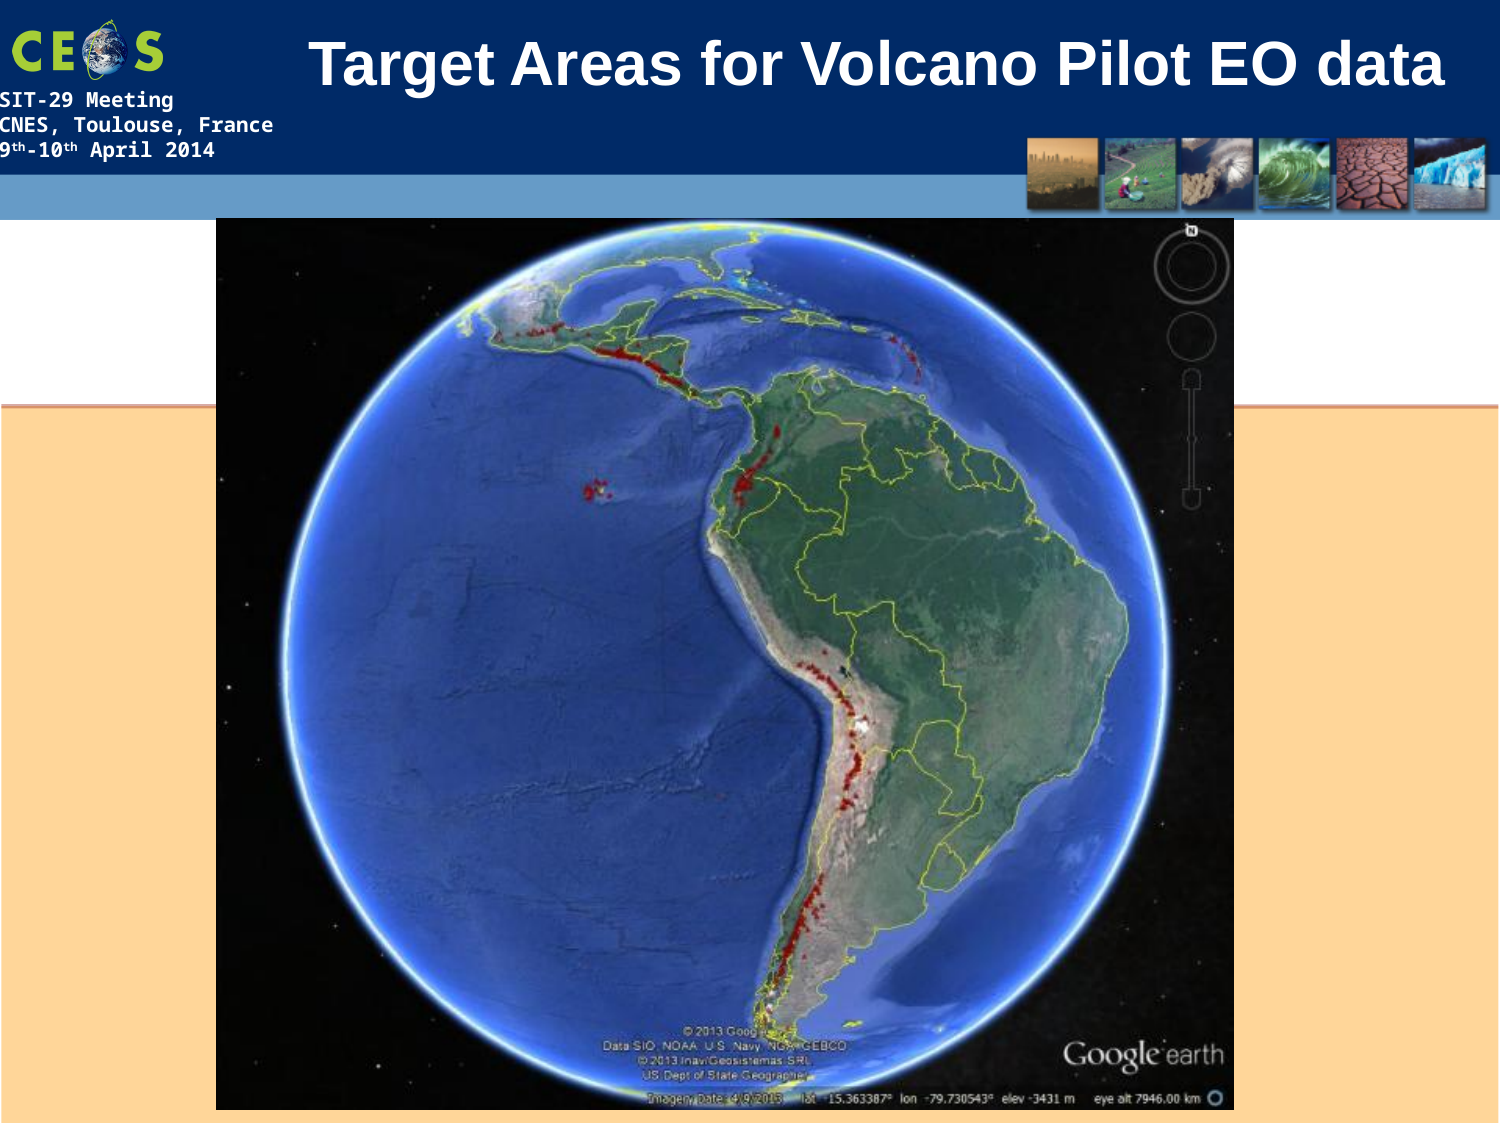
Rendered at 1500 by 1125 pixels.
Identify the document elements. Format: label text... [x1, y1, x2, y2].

picture [0, 98, 6, 105]
picture [0, 0, 1500, 1110]
text_box Target Areas for Volcano Pilot EO data [293, 25, 1481, 106]
